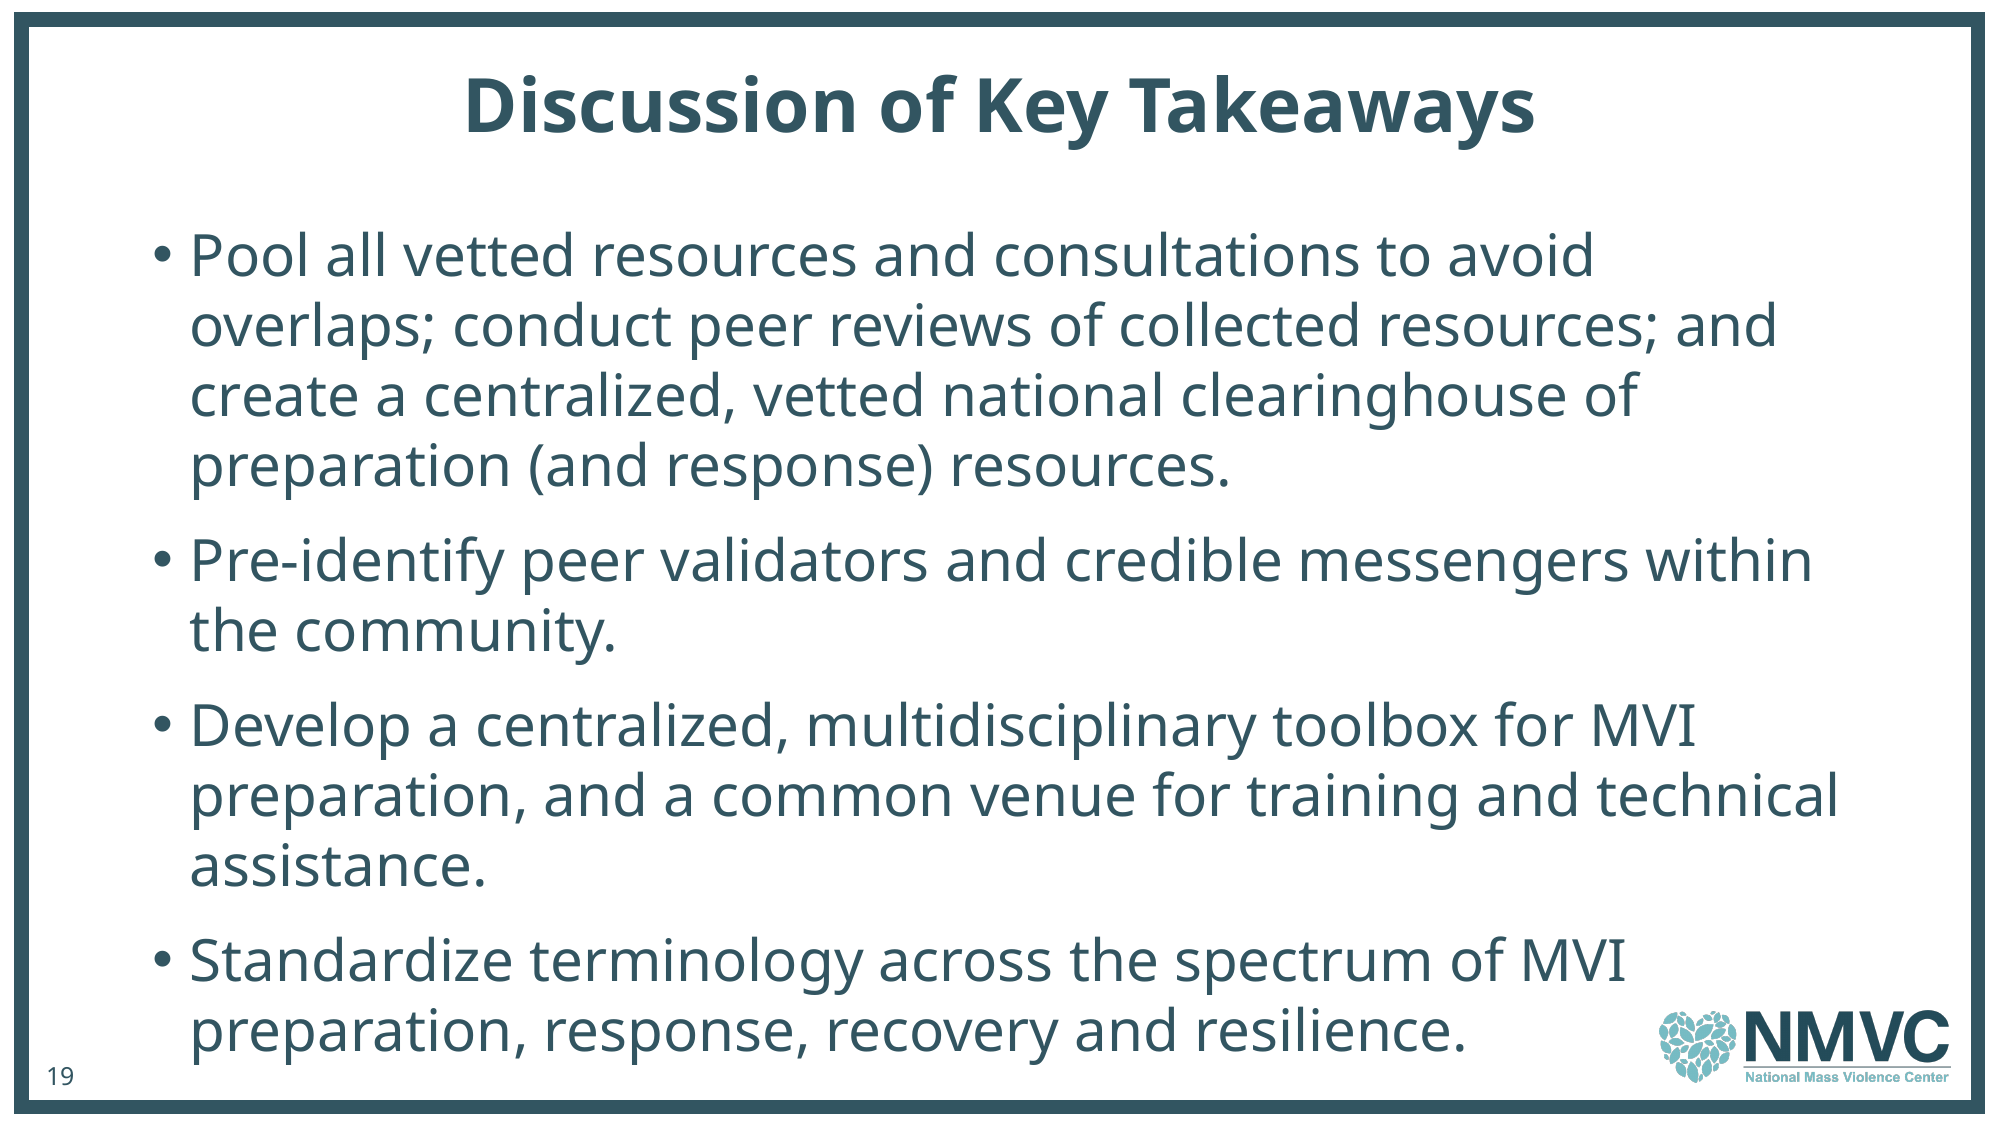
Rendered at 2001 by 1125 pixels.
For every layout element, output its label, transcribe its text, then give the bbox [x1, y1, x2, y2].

picture [1659, 1010, 1951, 1083]
text_box 19 [30, 1052, 90, 1098]
list Pool all vetted resources and consultations to avoid overlaps; conduct peer reviews of collected resources; and create a centralized, vetted national clearinghouse of preparation (and response) resources. Pre-identify peer validators and credible messengers within the community. Develop a centralized, multidisciplinary toolbox for MVI preparation, and a common venue for training and technical assistance. Standardize terminology across the spectrum of MVI preparation, response, recovery and resilience. [137, 211, 1863, 1003]
title Discussion of Key Takeaways [137, 59, 1863, 168]
